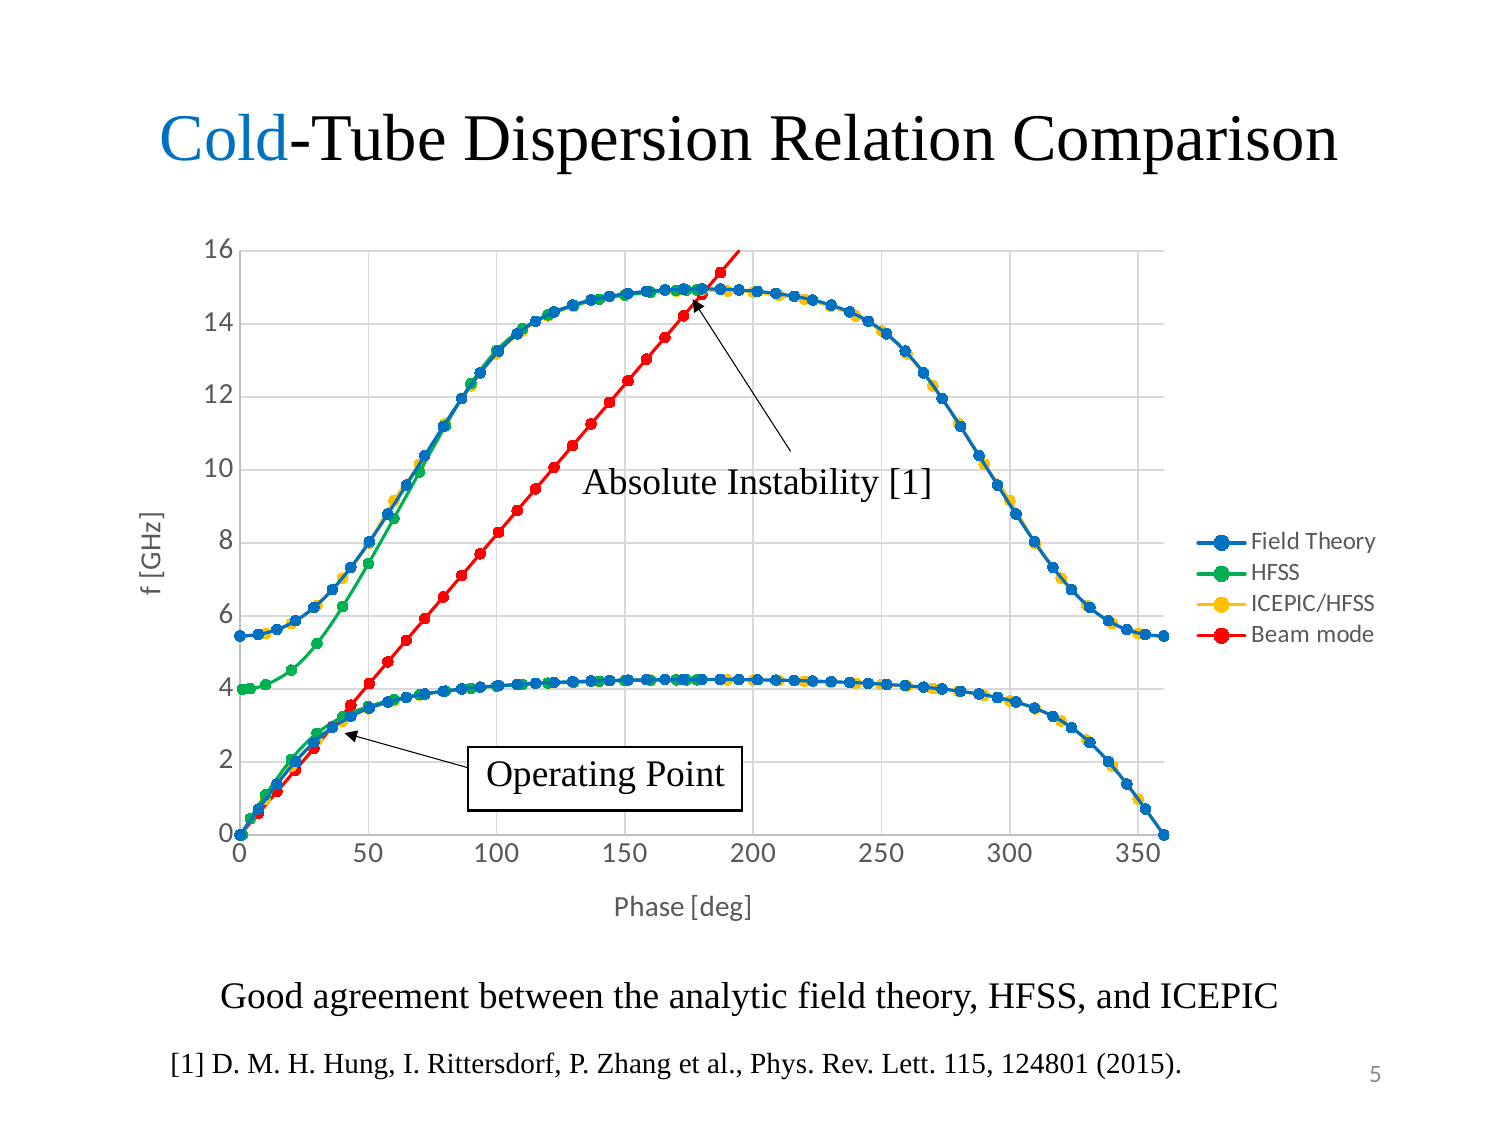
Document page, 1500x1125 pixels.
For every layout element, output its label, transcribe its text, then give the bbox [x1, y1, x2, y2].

title Cold-Tube Dispersion Relation Comparison [103, 59, 1397, 219]
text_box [344, 732, 469, 768]
chart [103, 221, 1397, 958]
text_box [1] D. M. H. Hung, I. Rittersdorf, P. Zhang et al., Phys. Rev. Lett. 115, 124801 (2015). [155, 1037, 1198, 1087]
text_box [692, 299, 791, 452]
text_box Good agreement between the analytic field theory, HFSS, and ICEPIC [205, 964, 1295, 1024]
slide_number 5 [1059, 1042, 1397, 1103]
